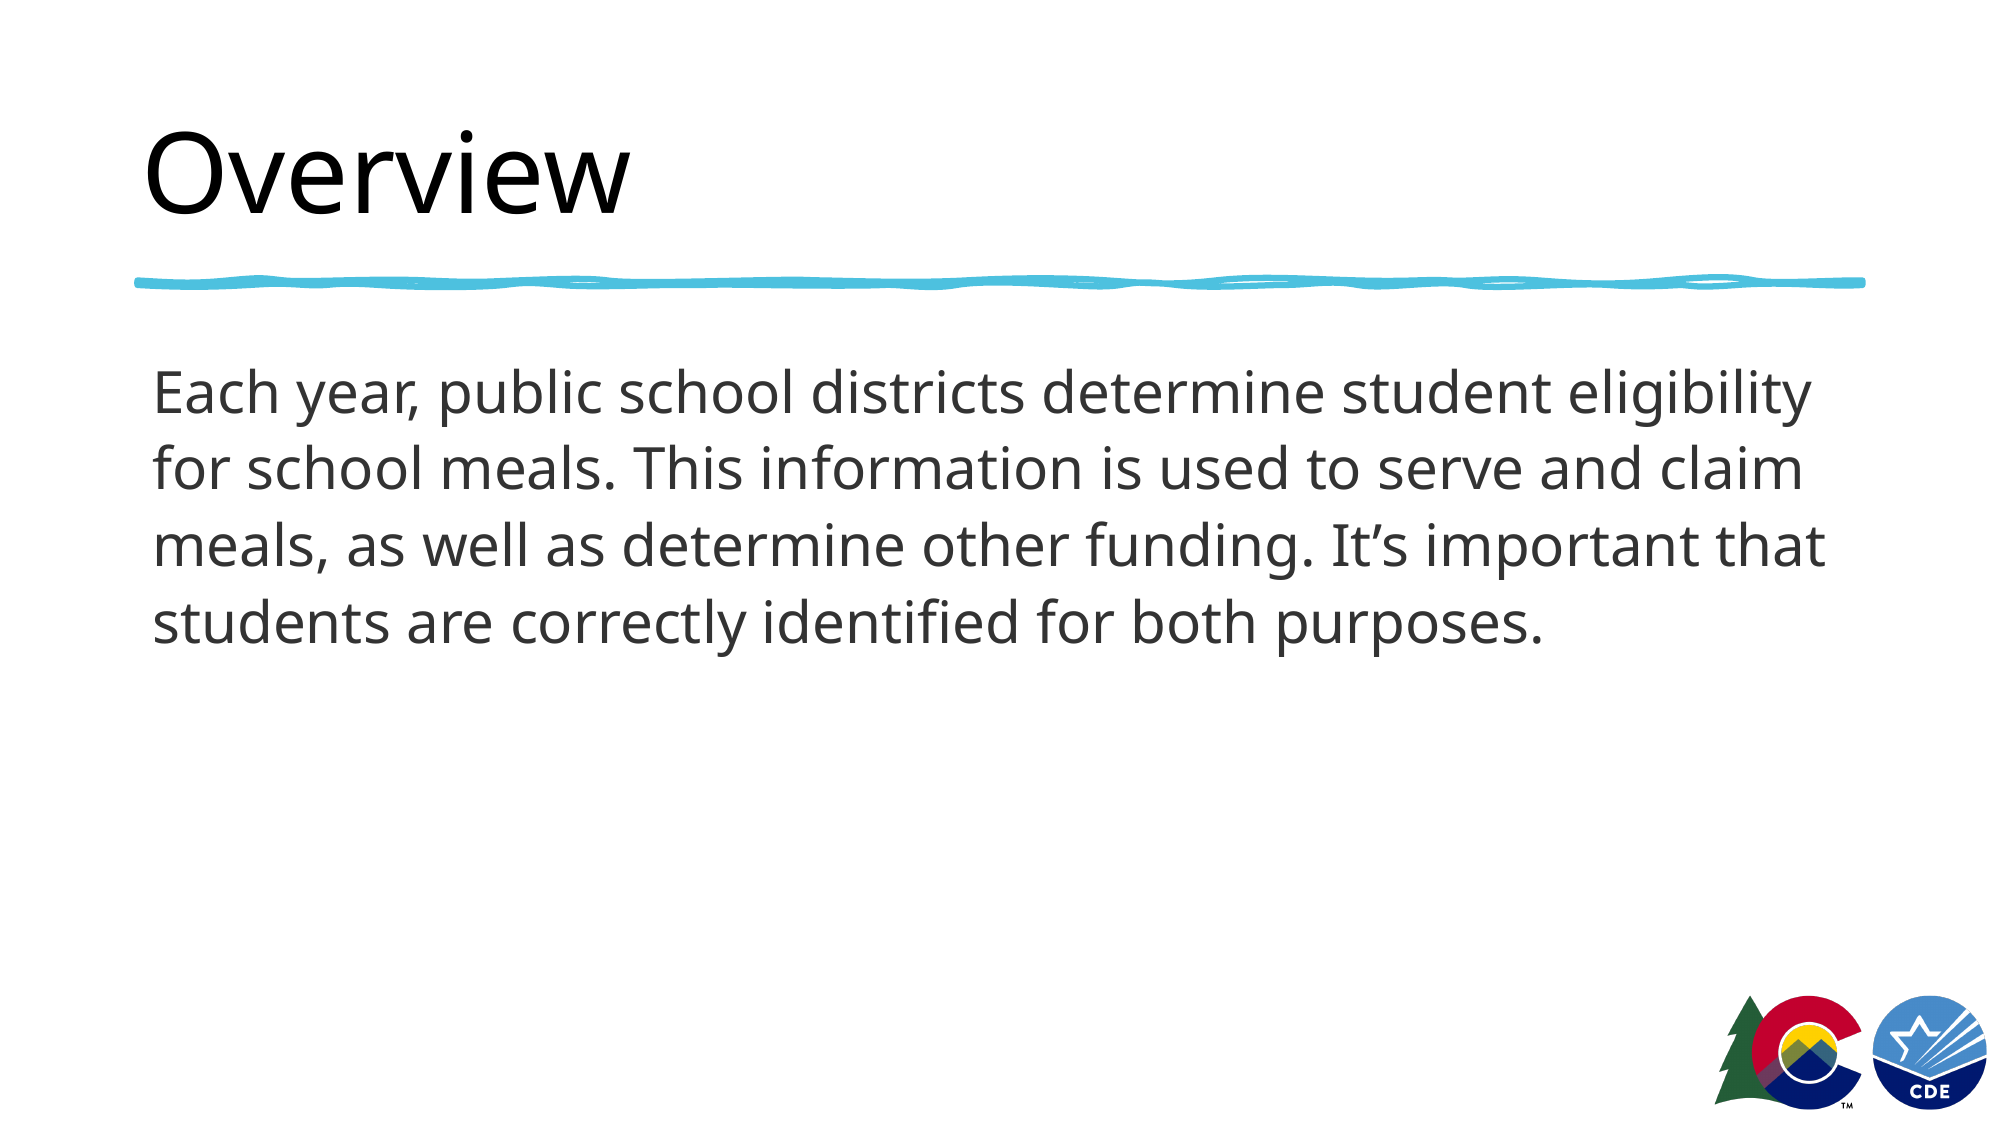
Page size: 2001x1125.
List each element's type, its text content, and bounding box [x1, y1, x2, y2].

list Each year, public school districts determine student eligibility for school meals. This information is used to serve and claim meals, as well as determine other funding. It’s important that students are correctly identified for both purposes. [137, 340, 1863, 1014]
picture [1713, 994, 1988, 1111]
title Overview [126, 59, 1851, 278]
